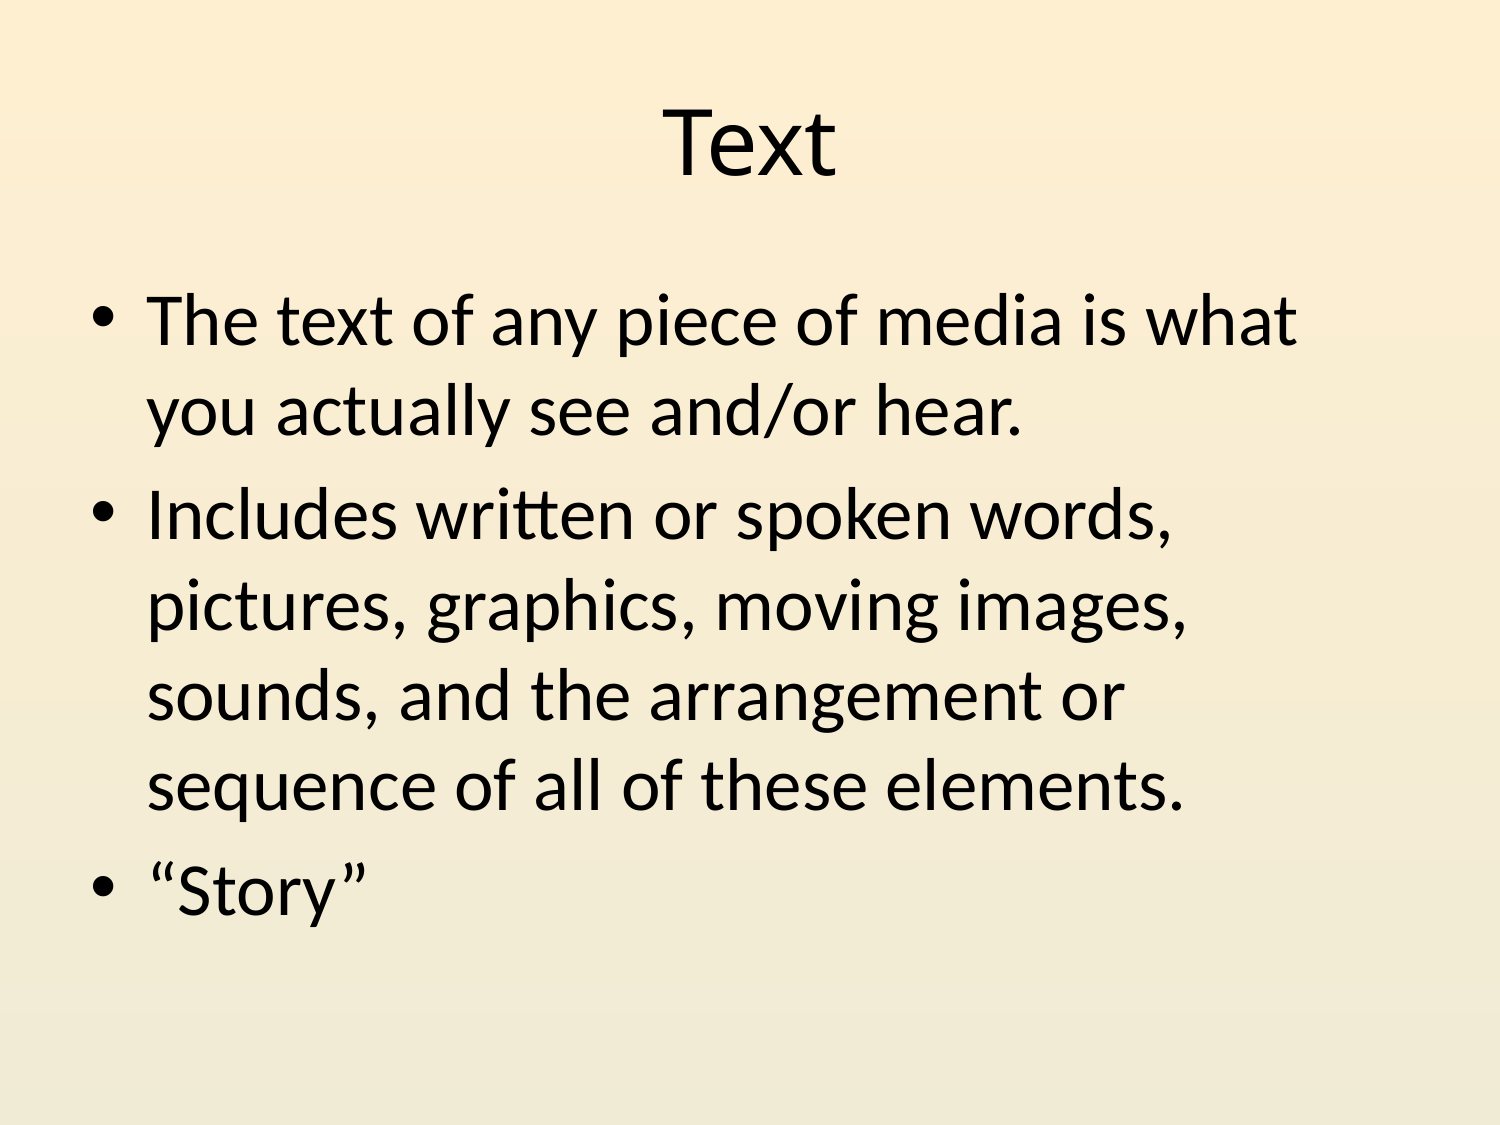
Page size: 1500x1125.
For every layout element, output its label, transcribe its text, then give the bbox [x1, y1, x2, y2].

list The text of any piece of media is what you actually see and/or hear. Includes written or spoken words, pictures, graphics, moving images, sounds, and the arrangement or sequence of all of these elements. “Story” [75, 262, 1425, 1005]
title Text [75, 45, 1425, 233]
